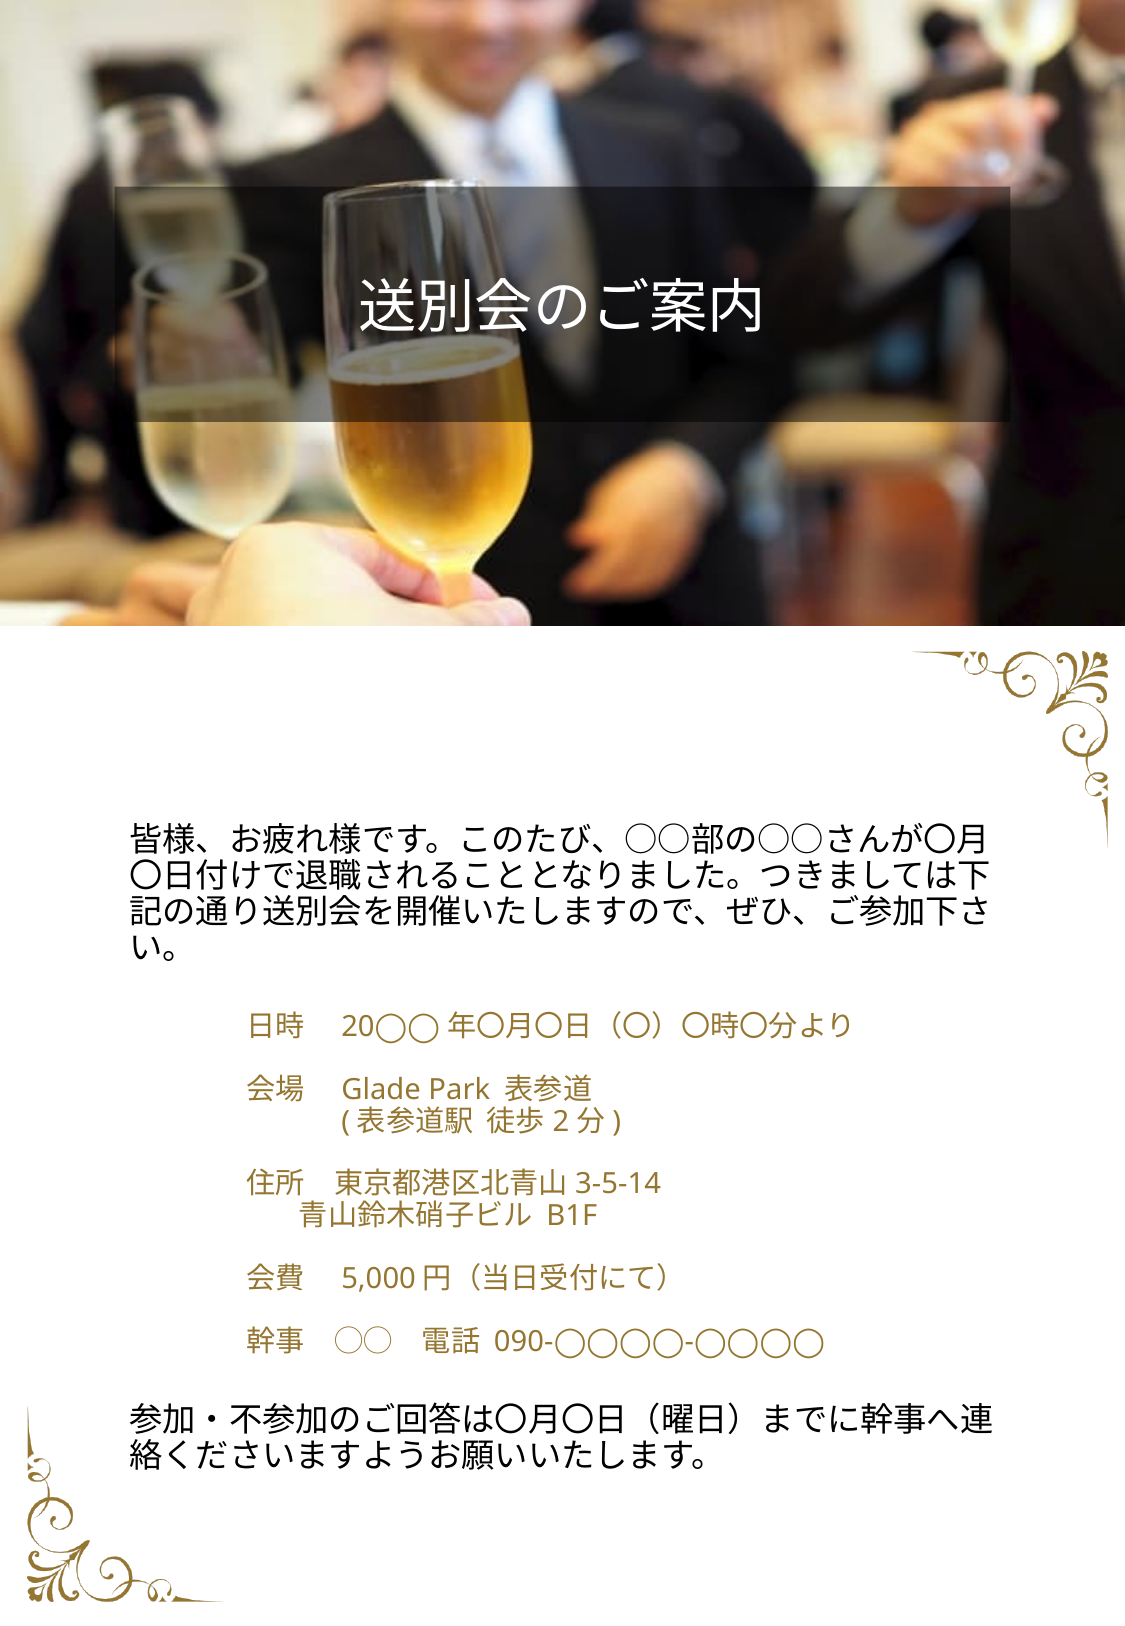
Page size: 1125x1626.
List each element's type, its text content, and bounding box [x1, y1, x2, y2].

picture [26, 1405, 224, 1603]
text_box 皆様、お疲れ様です。このたび、○○部の○○さんが〇月〇日付けで退職されることとなりました。つきましては下記の通り送別会を開催いたしますので、ぜひ、ご参加下さい。 日時 20◯◯年〇月〇日（〇）〇時〇分より 会場 Glade Park 表参道 (表参道駅 徒歩2分) 住所 東京都港区北青山3-5-14 青山鈴木硝子ビル B1F 会費 5,000円（当日受付にて） 幹事 ◯◯ 電話 090-◯◯◯◯-◯◯◯◯ 参加・不参加のご回答は〇月〇日（曜日）までに幹事へ連絡くださいますようお願いいたします。 [114, 815, 1036, 1436]
picture [912, 651, 1109, 848]
picture [0, 0, 1125, 626]
